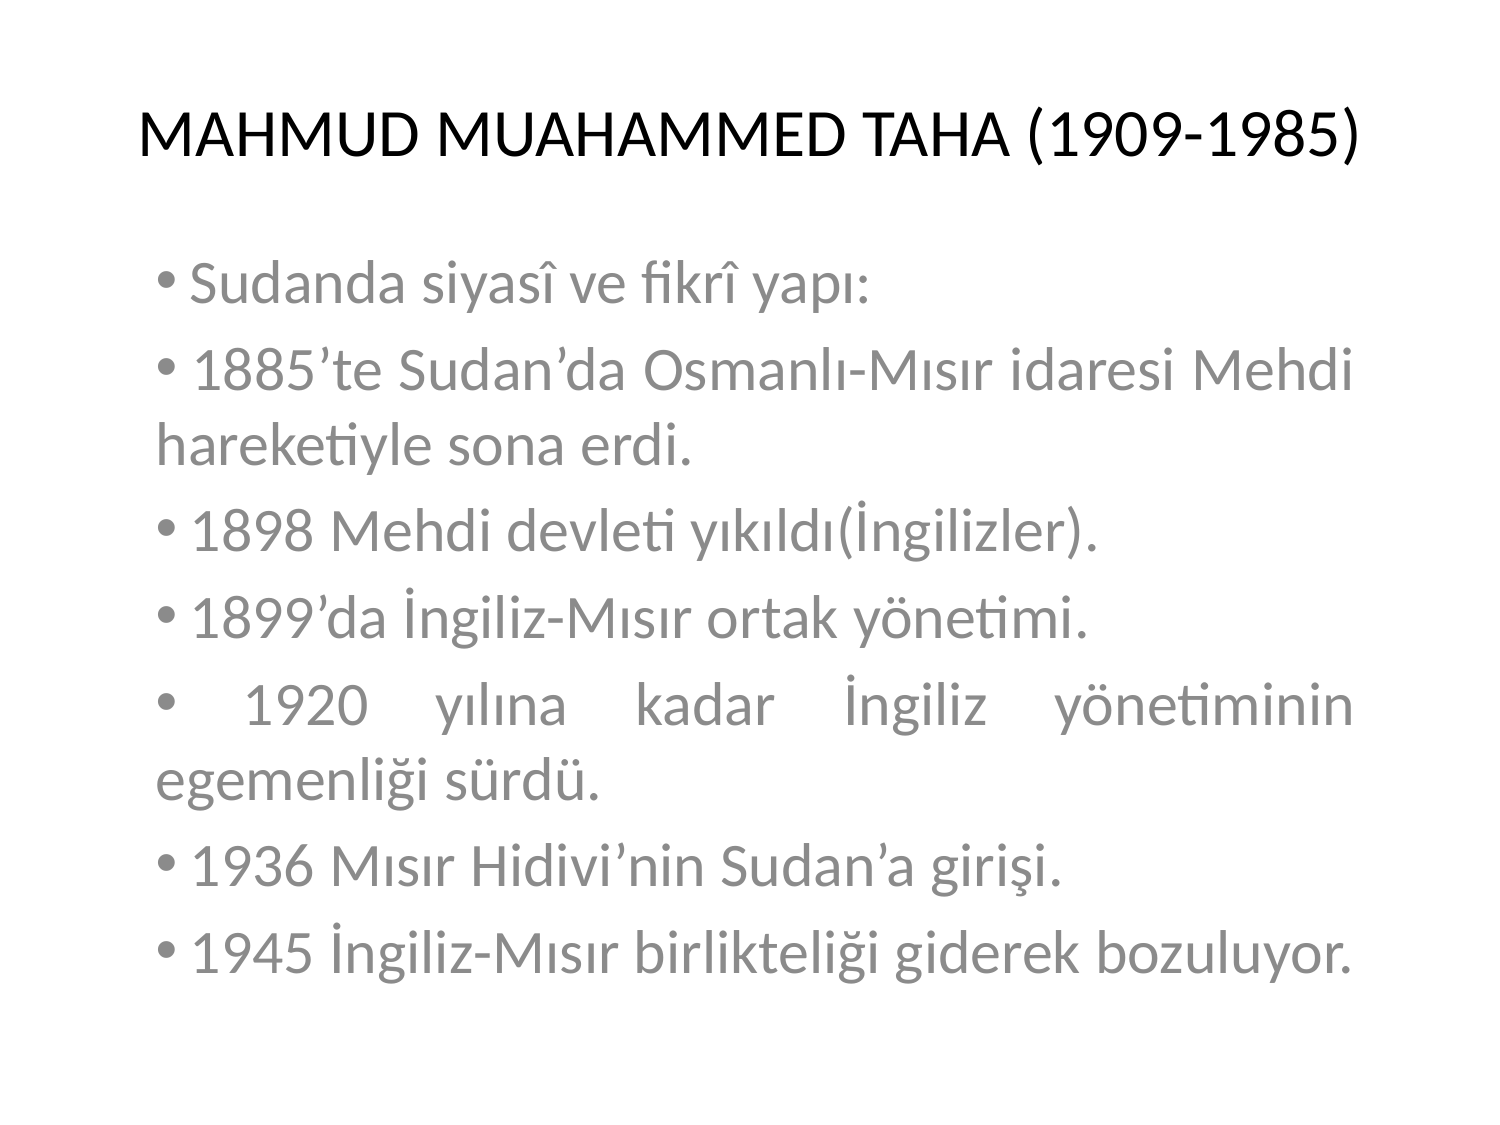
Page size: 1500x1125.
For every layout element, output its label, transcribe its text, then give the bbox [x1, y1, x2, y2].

subtitle Sudanda siyasî ve fikrî yapı: 1885’te Sudan’da Osmanlı-Mısır idaresi Mehdi hareketiyle sona erdi. 1898 Mehdi devleti yıkıldı(İngilizler). 1899’da İngiliz-Mısır ortak yönetimi. 1920 yılına kadar İngiliz yönetiminin egemenliği sürdü. 1936 Mısır Hidivi’nin Sudan’a girişi. 1945 İngiliz-Mısır birlikteliği giderek bozuluyor. [140, 234, 1372, 1055]
title MAHMUD MUAHAMMED TAHA (1909-1985) [112, 46, 1388, 211]
